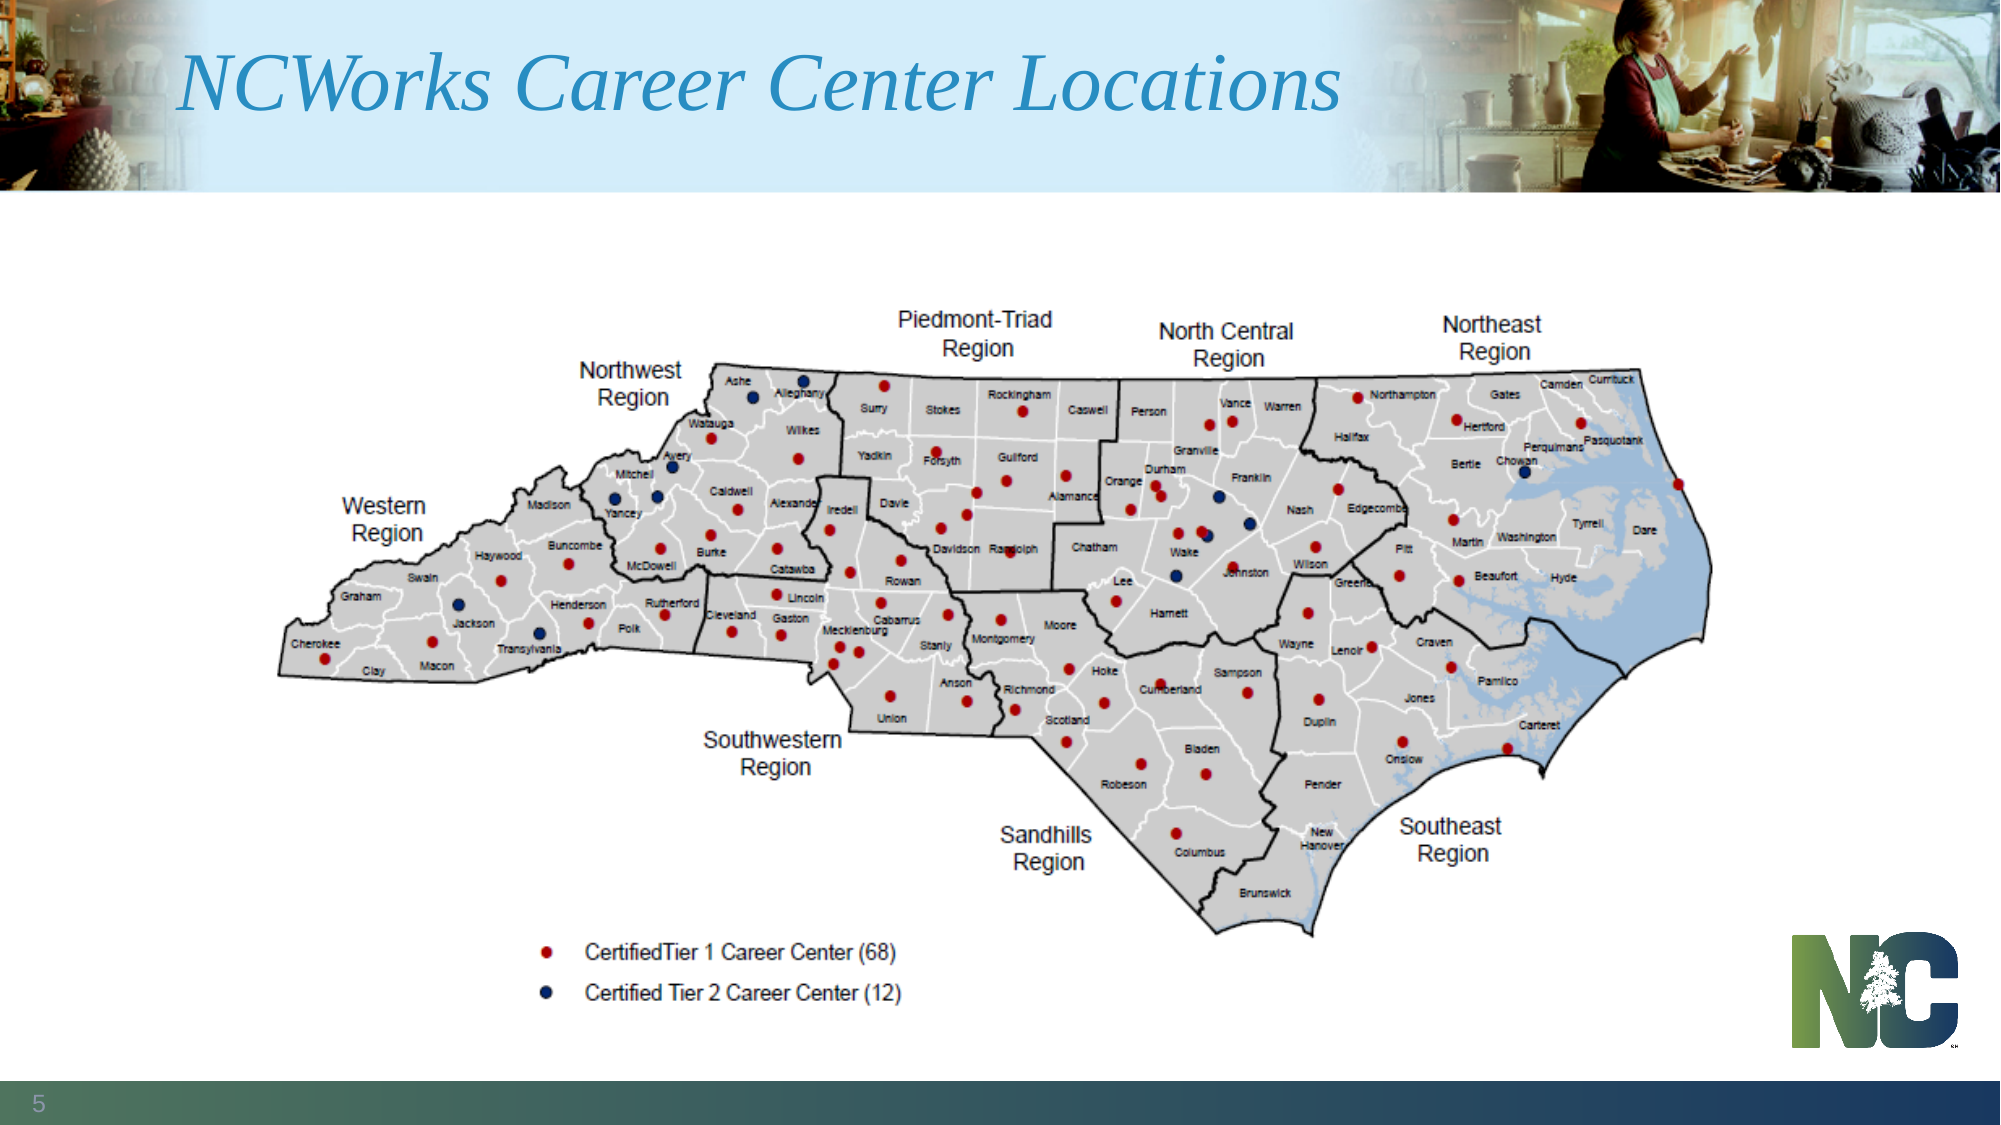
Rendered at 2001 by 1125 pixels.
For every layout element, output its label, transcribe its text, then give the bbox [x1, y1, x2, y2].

slide_number 5 [17, 1091, 468, 1114]
picture [1792, 932, 1958, 1048]
picture [0, 0, 2000, 1062]
title NCWorks Career Center Locations [161, 37, 1372, 130]
